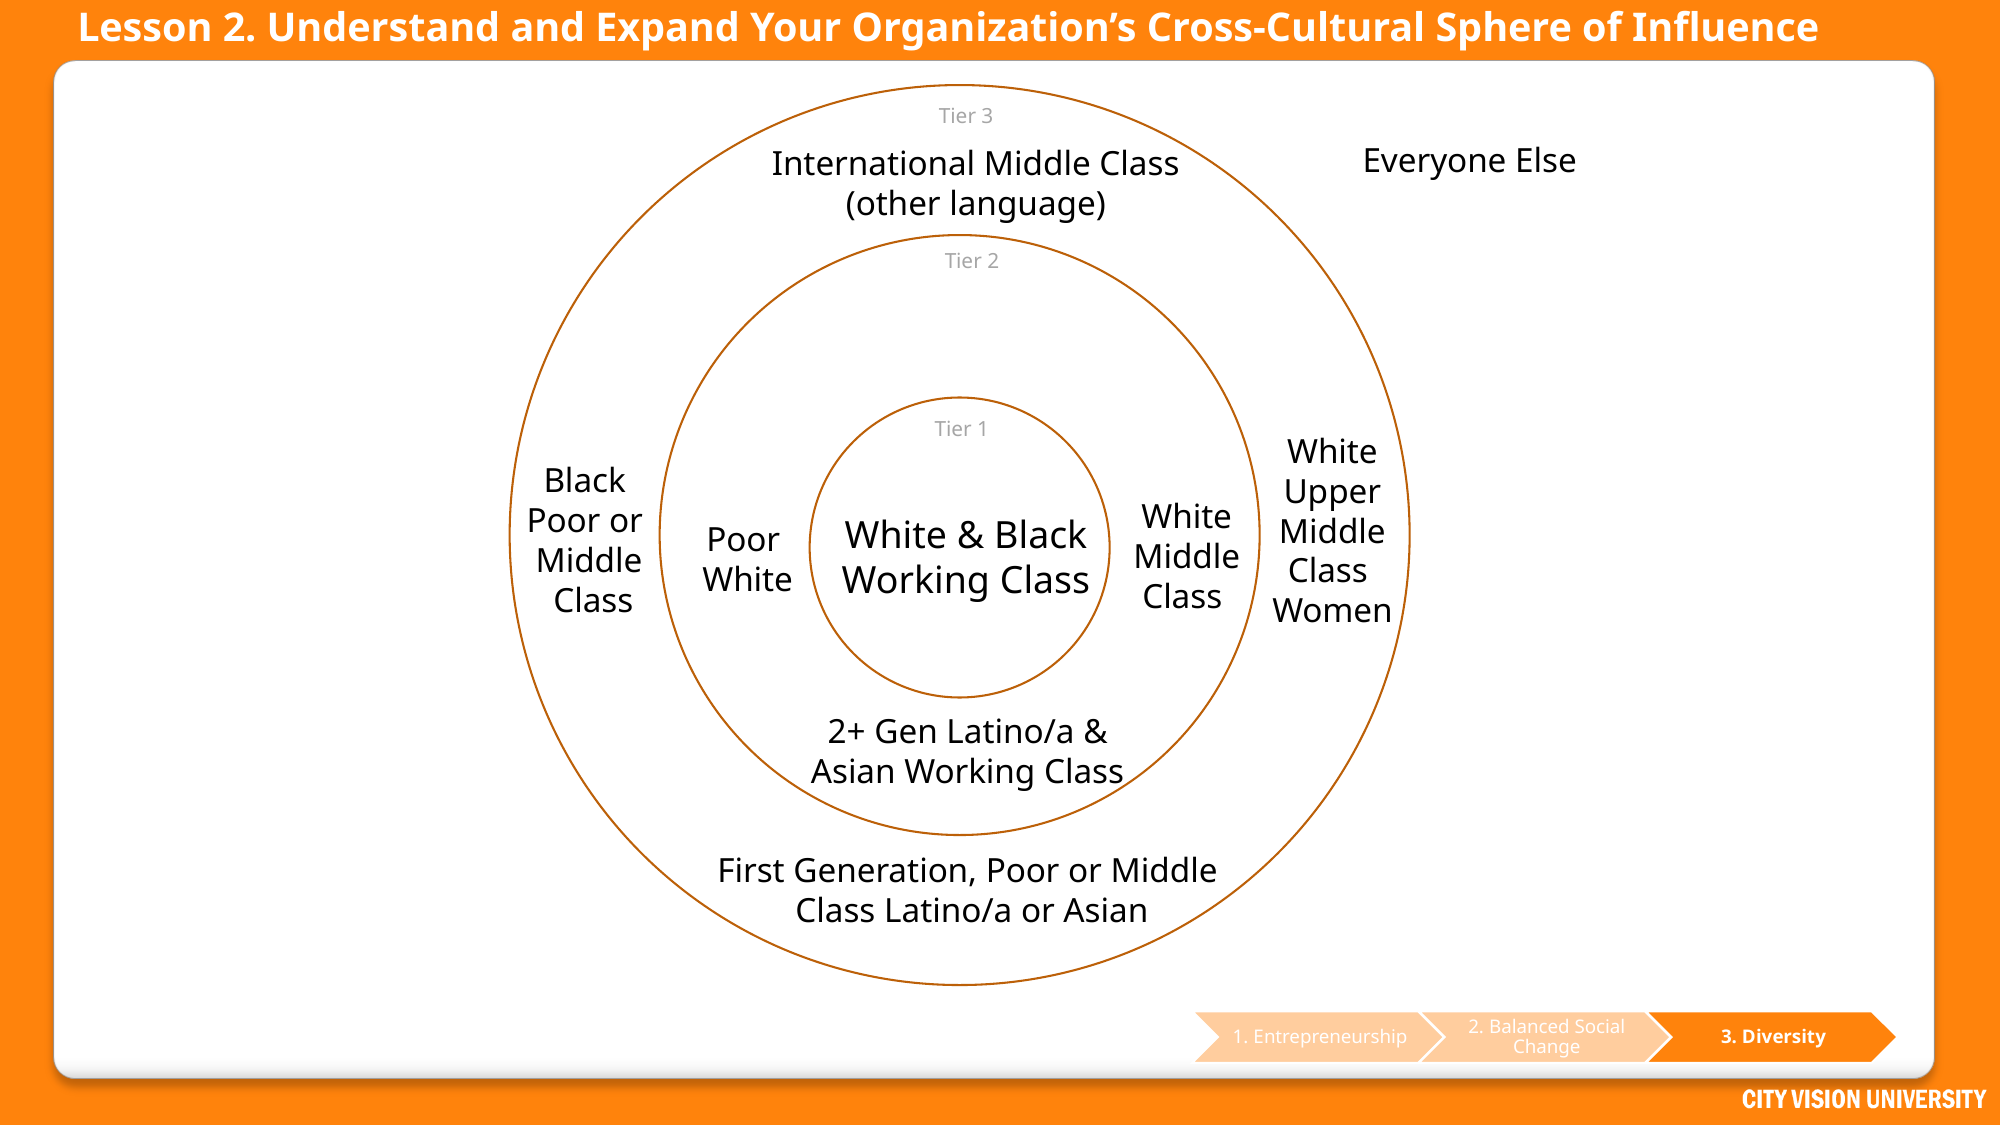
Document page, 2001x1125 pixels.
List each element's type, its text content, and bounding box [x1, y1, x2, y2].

text_box [667, 234, 1257, 788]
title Lesson 2. Understand and Expand Your Organization’s Cross-Cultural Sphere of Influence [62, 0, 1836, 61]
text_box [518, 588, 1400, 906]
text_box White & Black Working Class [826, 503, 1106, 609]
text_box 2+ Gen Latino/a & Asian Working Class [796, 702, 1149, 798]
text_box Everyone Else [1347, 131, 1593, 187]
text_box White Middle Class [1118, 487, 1256, 623]
text_box First Generation, Poor or Middle Class Latino/a or Asian [702, 841, 1242, 937]
text_box Tier 1 [919, 407, 1004, 448]
text_box [813, 798, 1107, 837]
text_box Black Poor or Middle Class [511, 452, 667, 627]
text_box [1191, 1011, 1898, 1063]
picture [40, 55, 1989, 1112]
text_box [755, 937, 1165, 987]
text_box White Upper Middle Class Women [1257, 422, 1408, 637]
text_box International Middle Class (other language) [757, 135, 1196, 230]
text_box [516, 84, 1397, 482]
text_box Tier 2 [930, 240, 1014, 281]
text_box Tier 3 [924, 95, 1008, 135]
